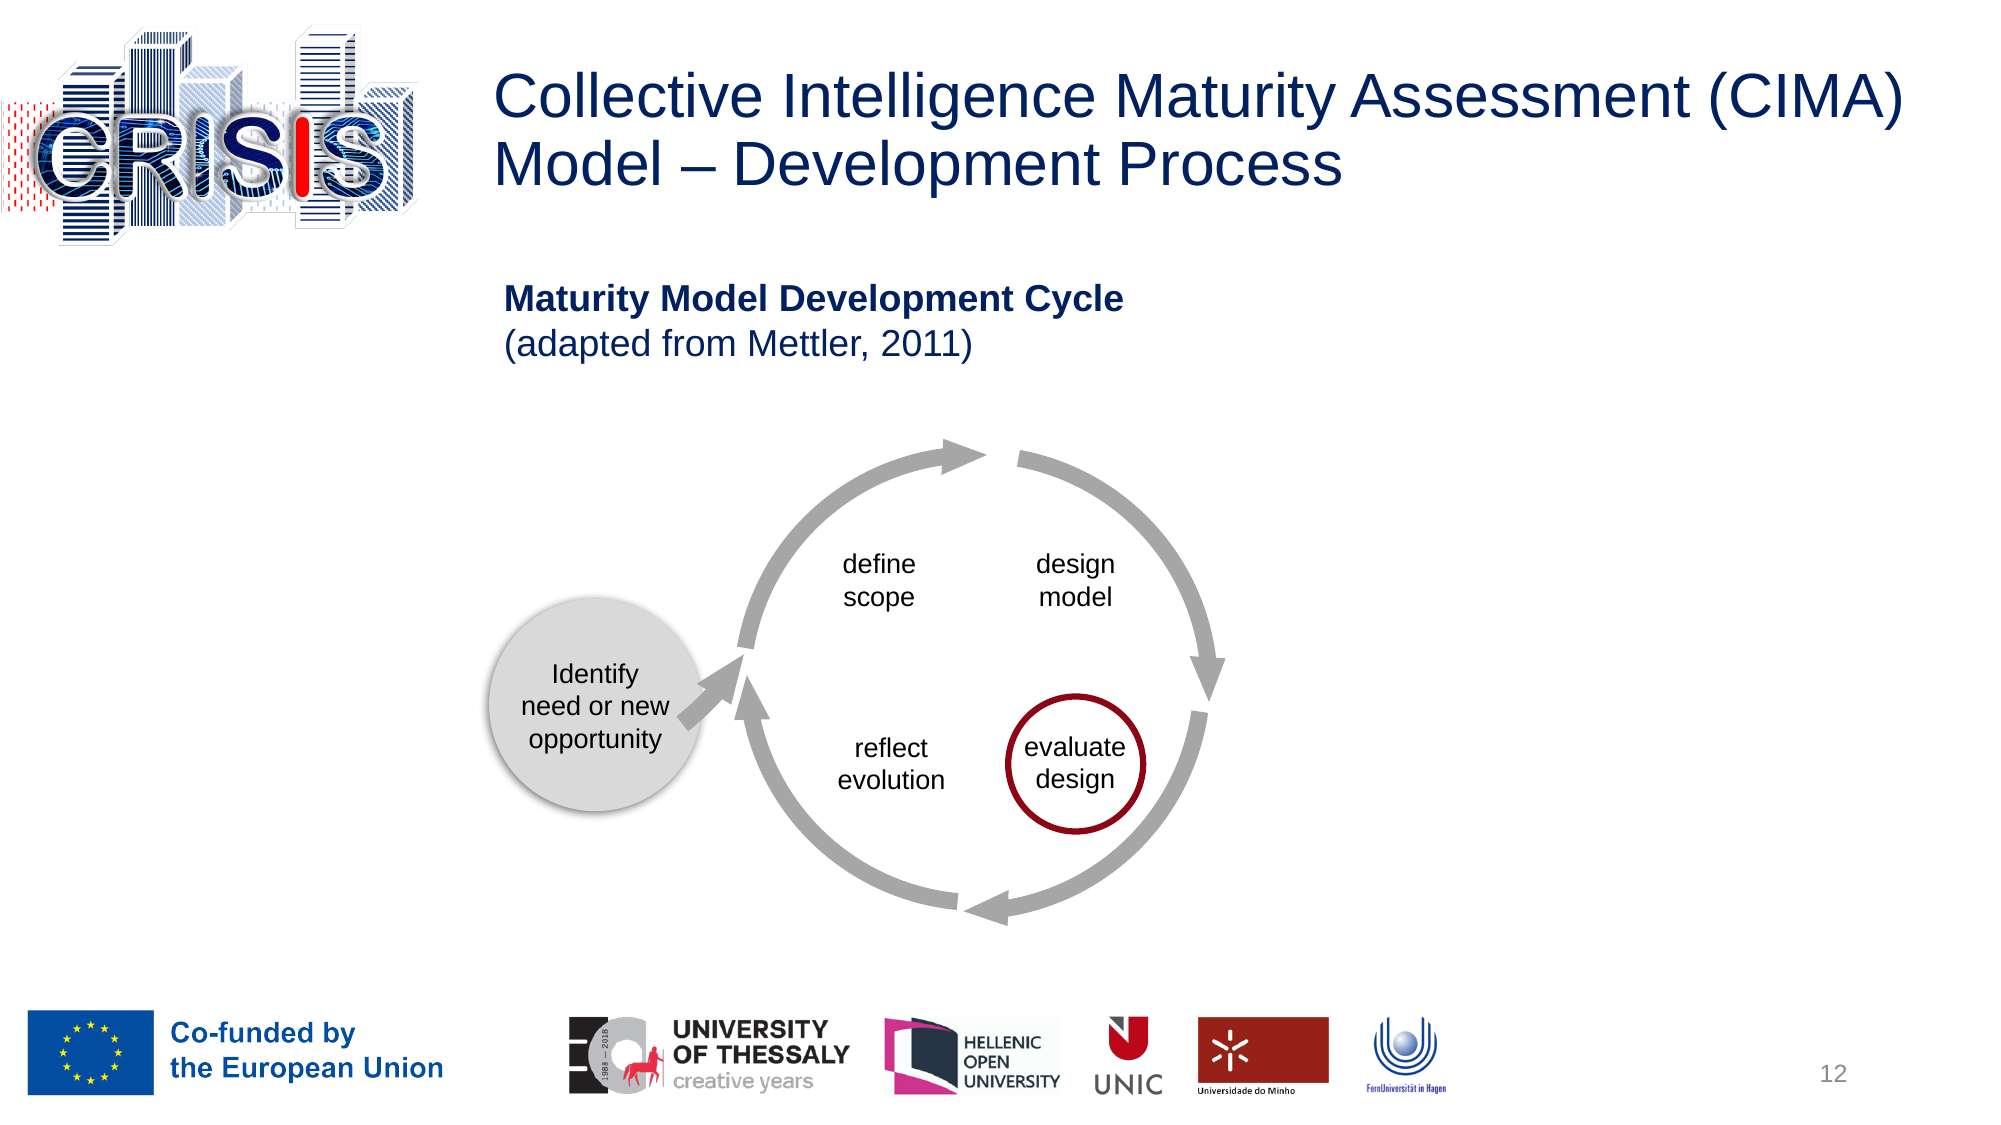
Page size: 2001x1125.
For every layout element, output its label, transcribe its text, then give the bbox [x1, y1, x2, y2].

picture [1365, 1015, 1447, 1097]
picture [0, 24, 418, 246]
slide_number 12 [1705, 1042, 1863, 1103]
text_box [242, 239, 1247, 939]
title Collective Intelligence Maturity Assessment (CIMA) Model – Development Process [478, 22, 2000, 240]
picture [22, 1005, 475, 1101]
picture [553, 1005, 1334, 1101]
